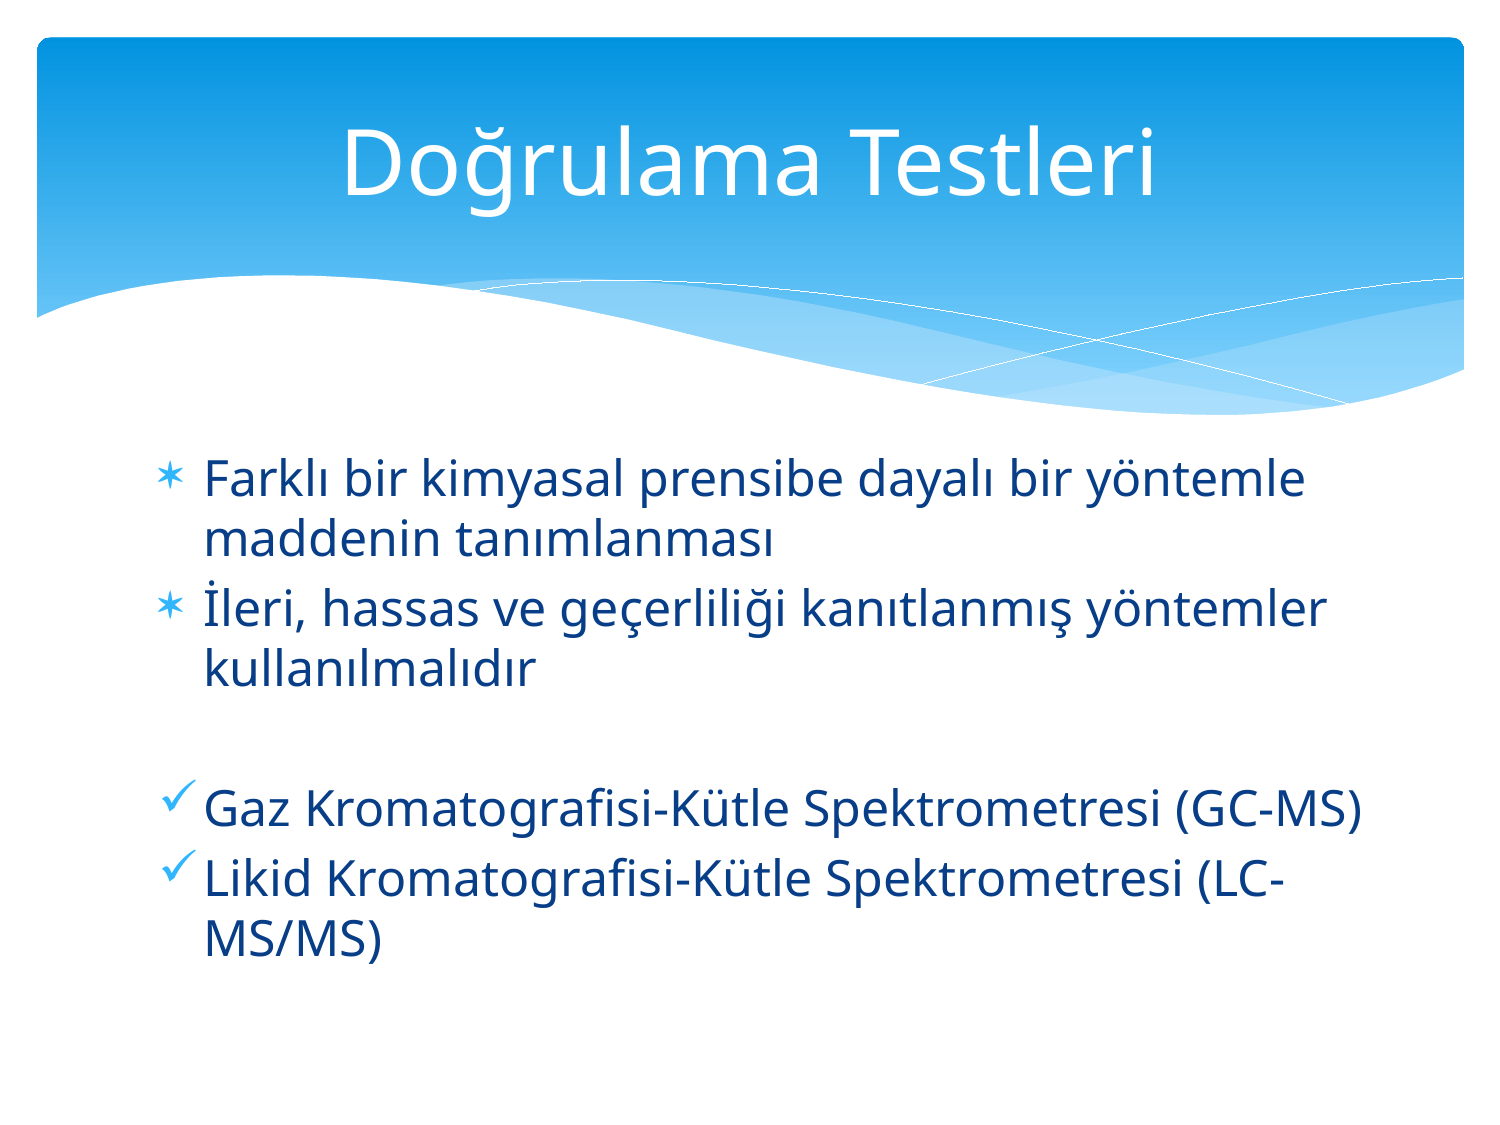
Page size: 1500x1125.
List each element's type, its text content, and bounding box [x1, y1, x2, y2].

title Doğrulama Testleri [75, 55, 1425, 261]
list Farklı bir kimyasal prensibe dayalı bir yöntemle maddenin tanımlanması İleri, hassas ve geçerliliği kanıtlanmış yöntemler kullanılmalıdır Gaz Kromatografisi-Kütle Spektrometresi (GC-MS) Likid Kromatografisi-Kütle Spektrometresi (LC-MS/MS) [143, 438, 1400, 1005]
